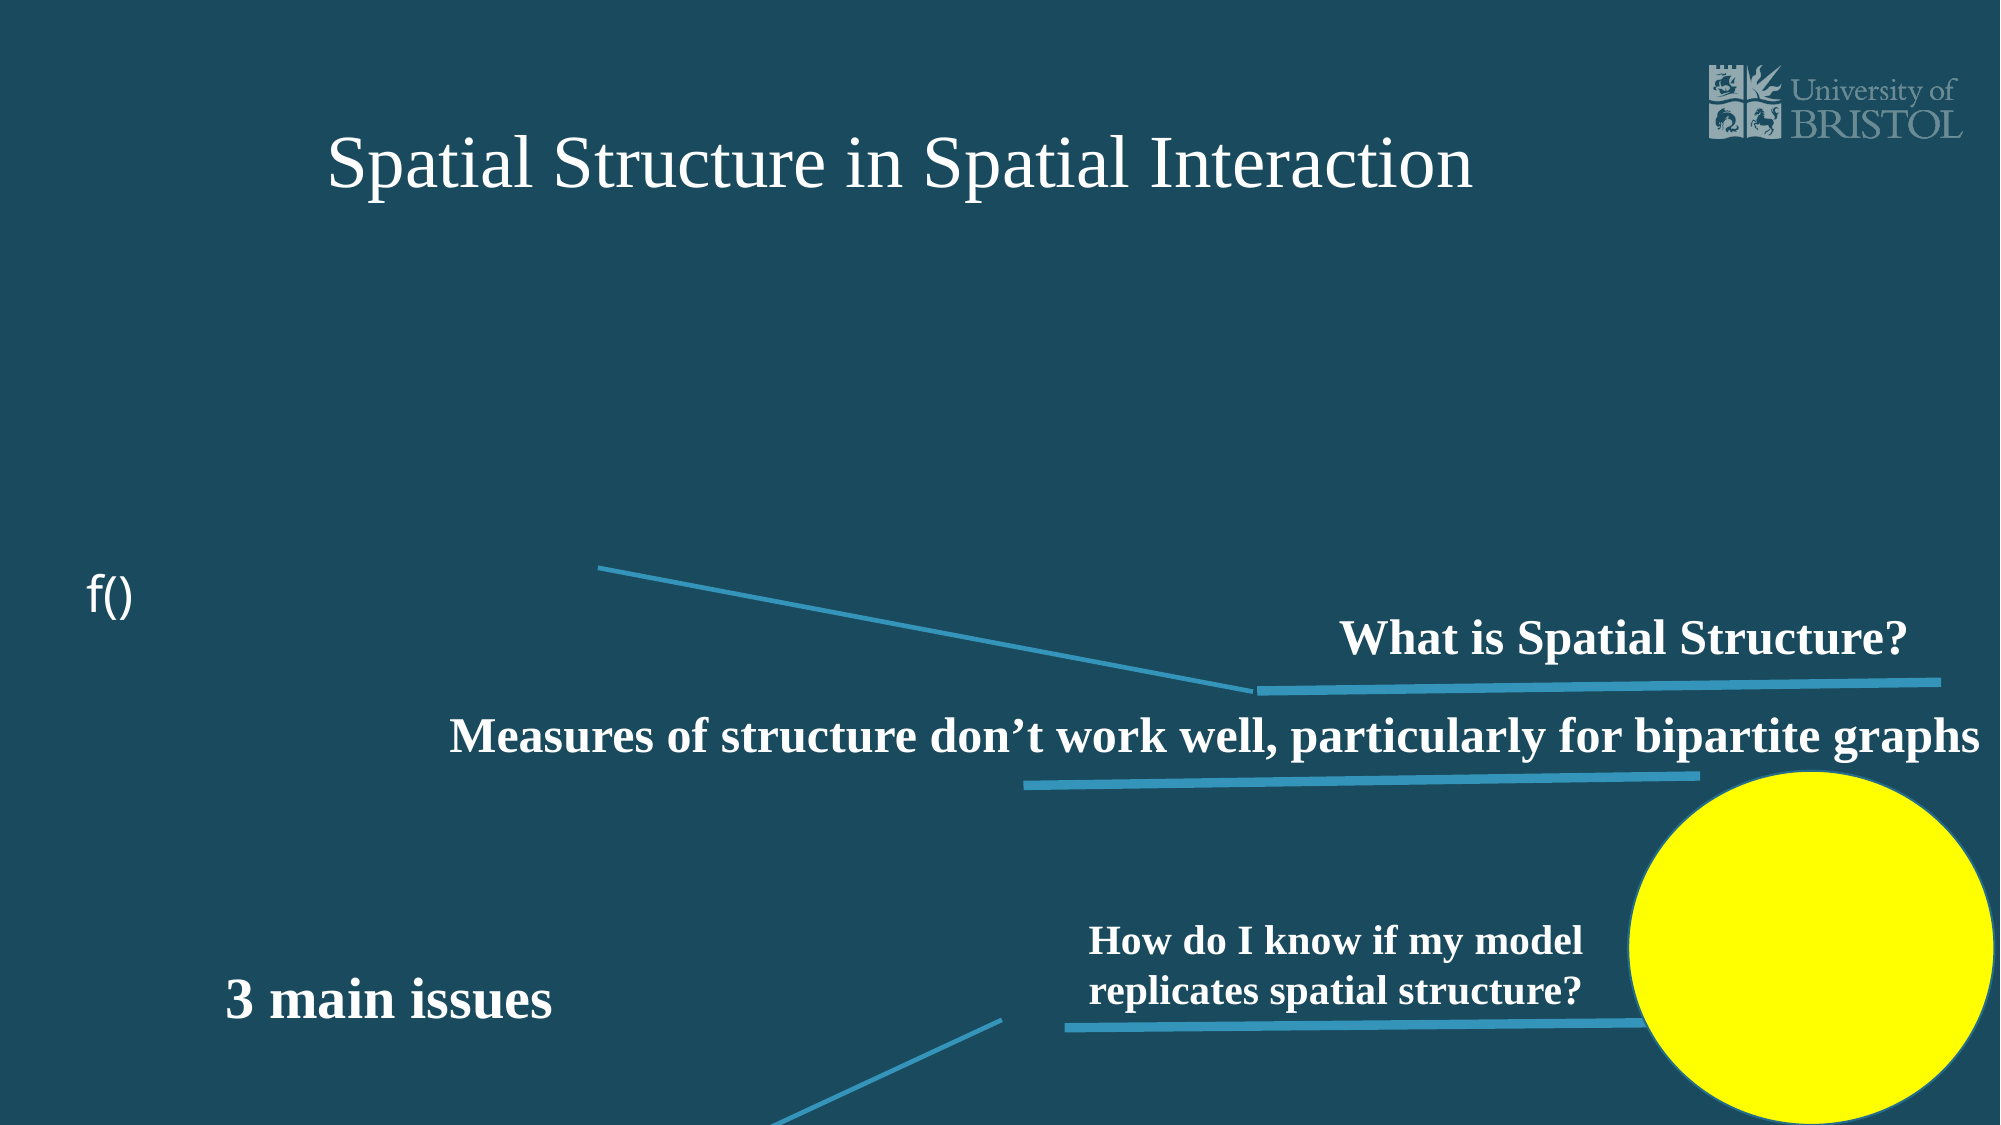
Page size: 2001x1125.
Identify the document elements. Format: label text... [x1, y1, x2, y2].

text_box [597, 567, 1941, 692]
picture [1709, 65, 1963, 139]
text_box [570, 905, 1778, 1125]
text_box Spatial Structure in Spatial Interaction [152, 14, 1650, 210]
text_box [427, 695, 2000, 1125]
text_box 3 main issues [211, 953, 427, 1038]
